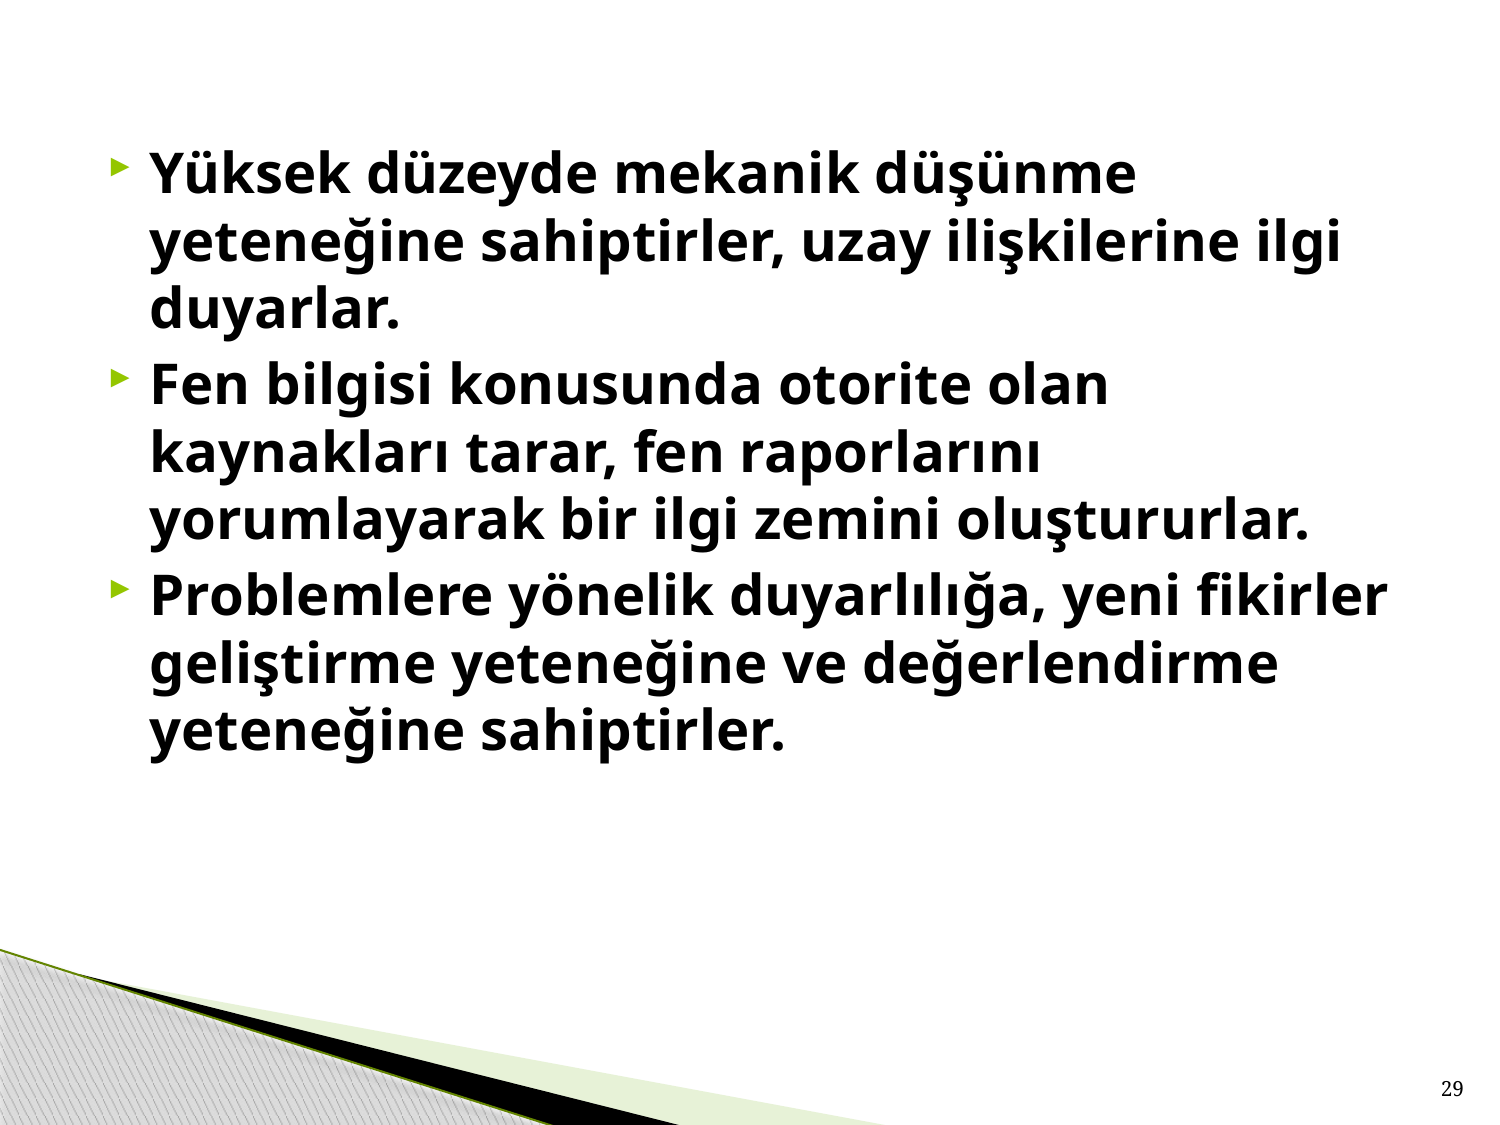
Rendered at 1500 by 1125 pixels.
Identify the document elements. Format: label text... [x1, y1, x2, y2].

slide_number 29 [1418, 1051, 1479, 1112]
list Yüksek düzeyde mekanik düşünme yeteneğine sahiptirler, uzay ilişkilerine ilgi duyarlar. Fen bilgisi konusunda otorite olan kaynakları tarar, fen raporlarını yorumlayarak bir ilgi zemini oluştururlar. Problemlere yönelik duyarlılığa, yeni fikirler geliştirme yeteneğine ve değerlendirme yeteneğine sahiptirler. [75, 54, 1425, 917]
